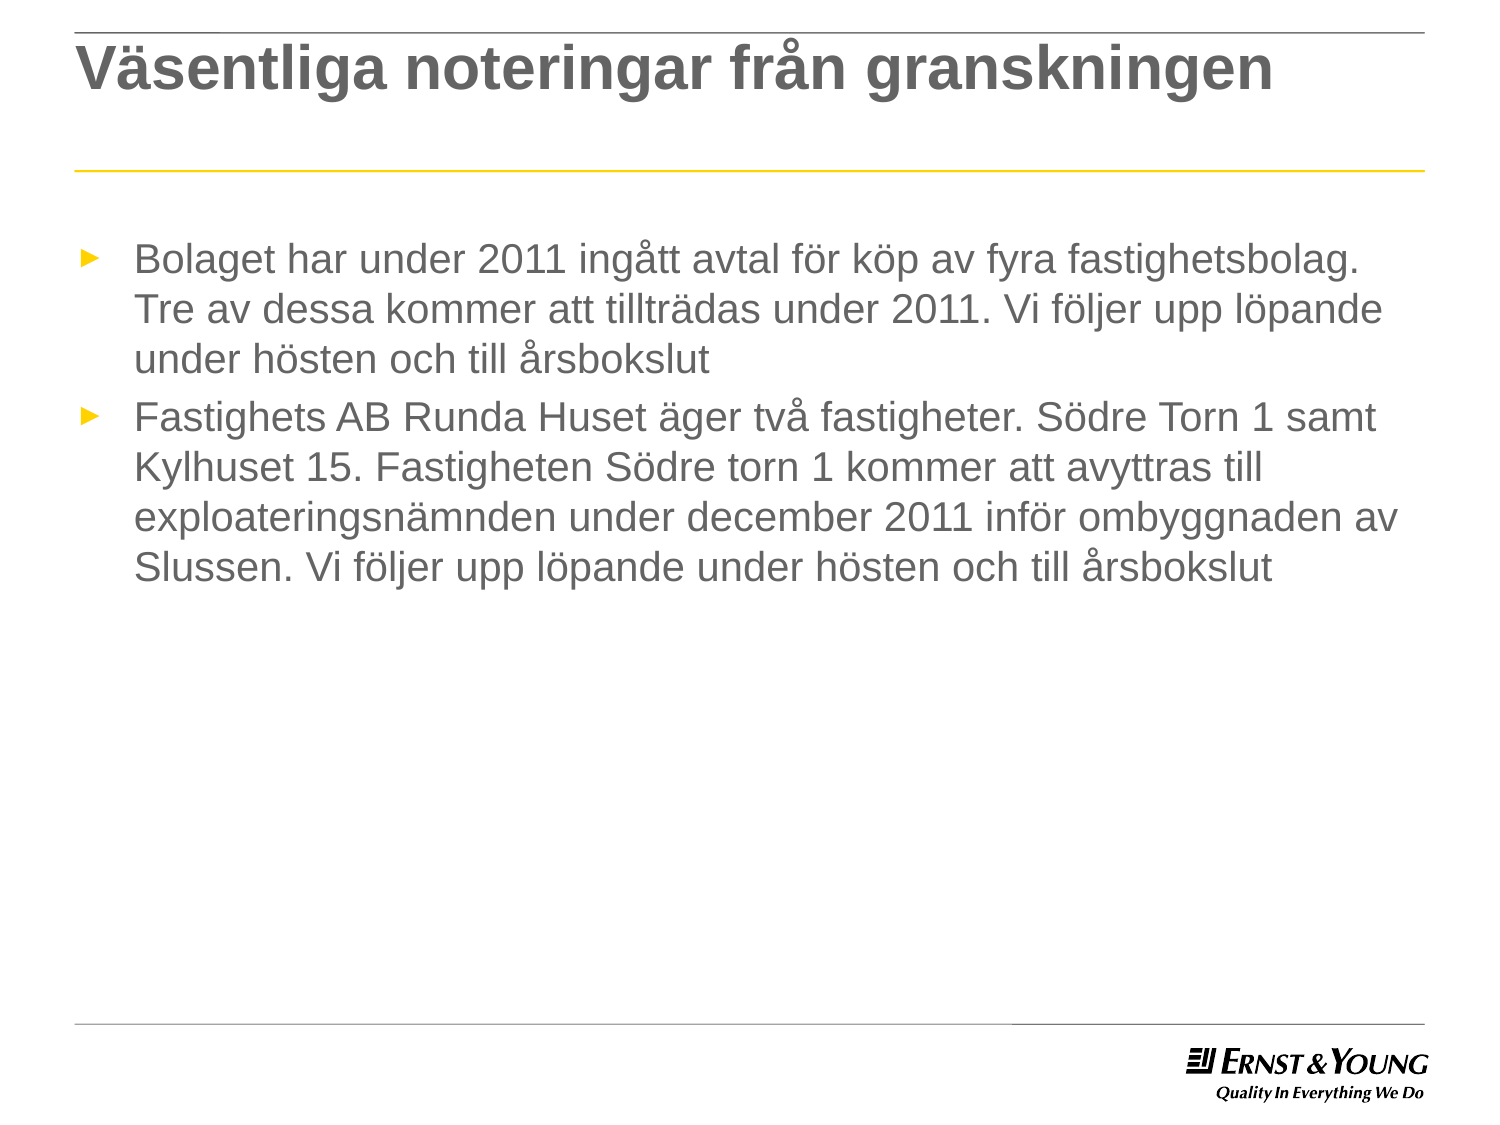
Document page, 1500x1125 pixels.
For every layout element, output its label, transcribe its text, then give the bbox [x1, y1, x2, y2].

title Väsentliga noteringar från granskningen [74, 32, 1426, 175]
list Bolaget har under 2011 ingått avtal för köp av fyra fastighetsbolag. Tre av dessa kommer att tillträdas under 2011. Vi följer upp löpande under hösten och till årsbokslut Fastighets AB Runda Huset äger två fastigheter. Södre Torn 1 samt Kylhuset 15. Fastigheten Södre torn 1 kommer att avyttras till exploateringsnämnden under december 2011 inför ombyggnaden av Slussen. Vi följer upp löpande under hösten och till årsbokslut [74, 231, 1426, 974]
